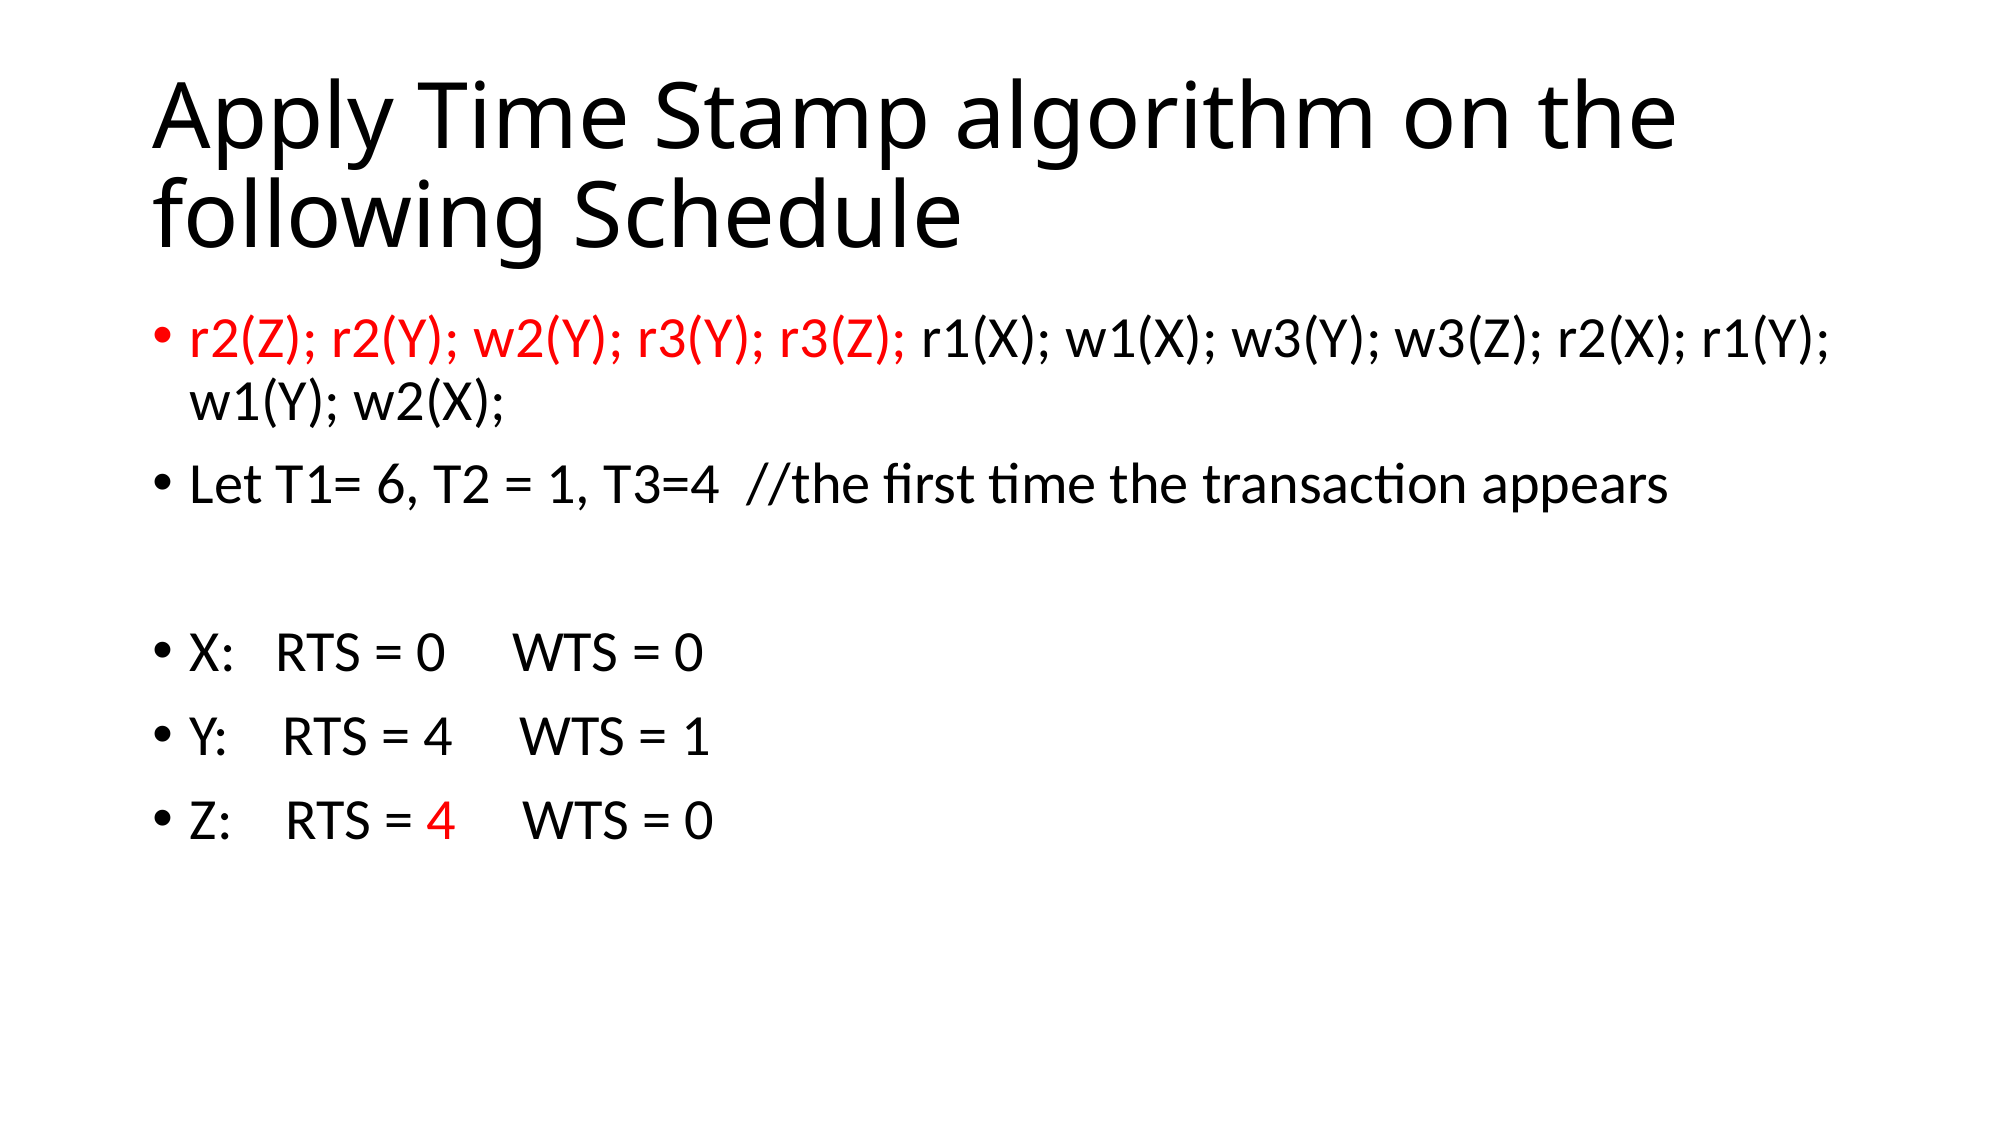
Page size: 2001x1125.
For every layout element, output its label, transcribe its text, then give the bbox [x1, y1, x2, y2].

list r2(Z); r2(Y); w2(Y); r3(Y); r3(Z); r1(X); w1(X); w3(Y); w3(Z); r2(X); r1(Y); w1(Y); w2(X); Let T1= 6, T2 = 1, T3=4 //the first time the transaction appears X: RTS = 0 WTS = 0 Y: RTS = 4 WTS = 1 Z: RTS = 4 WTS = 0 [137, 299, 1863, 1014]
title Apply Time Stamp algorithm on the following Schedule [137, 59, 1863, 278]
